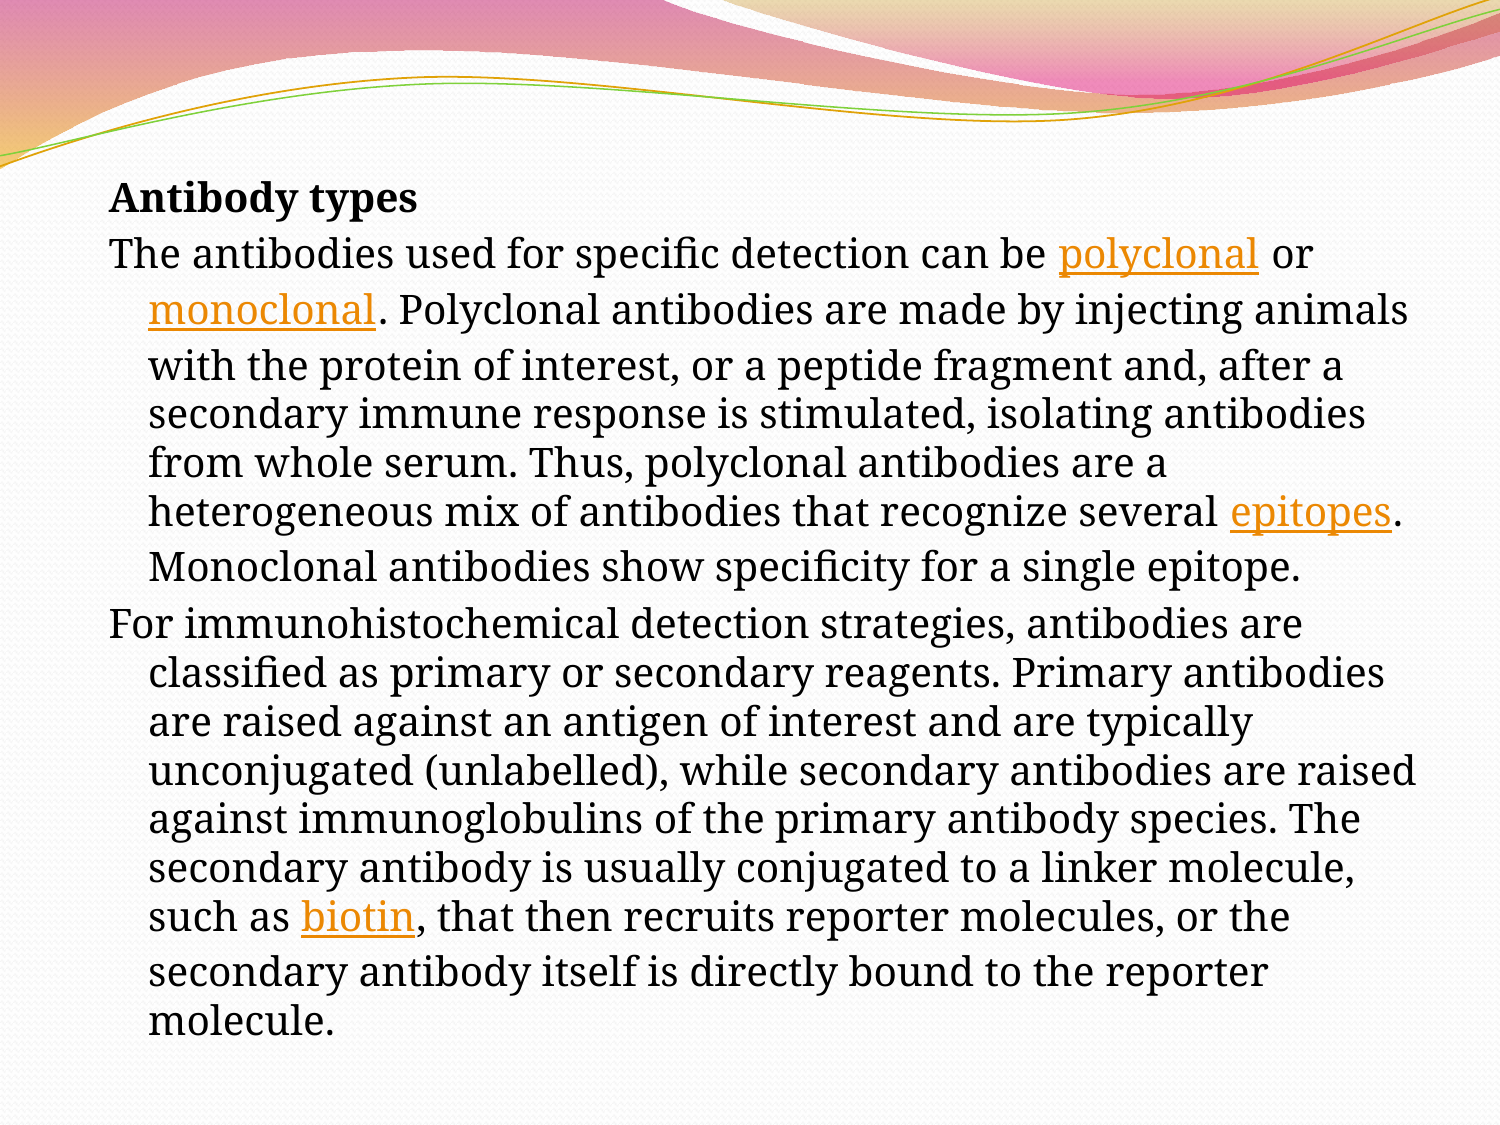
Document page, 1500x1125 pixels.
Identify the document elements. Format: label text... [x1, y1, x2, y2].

list Antibody types The antibodies used for specific detection can be polyclonal or monoclonal. Polyclonal antibodies are made by injecting animals with the protein of interest, or a peptide fragment and, after a secondary immune response is stimulated, isolating antibodies from whole serum. Thus, polyclonal antibodies are a heterogeneous mix of antibodies that recognize several epitopes. Monoclonal antibodies show specificity for a single epitope. For immunohistochemical detection strategies, antibodies are classified as primary or secondary reagents. Primary antibodies are raised against an antigen of interest and are typically unconjugated (unlabelled), while secondary antibodies are raised against immunoglobulins of the primary antibody species. The secondary antibody is usually conjugated to a linker molecule, such as biotin, that then recruits reporter molecules, or the secondary antibody itself is directly bound to the reporter molecule. [93, 164, 1444, 1055]
